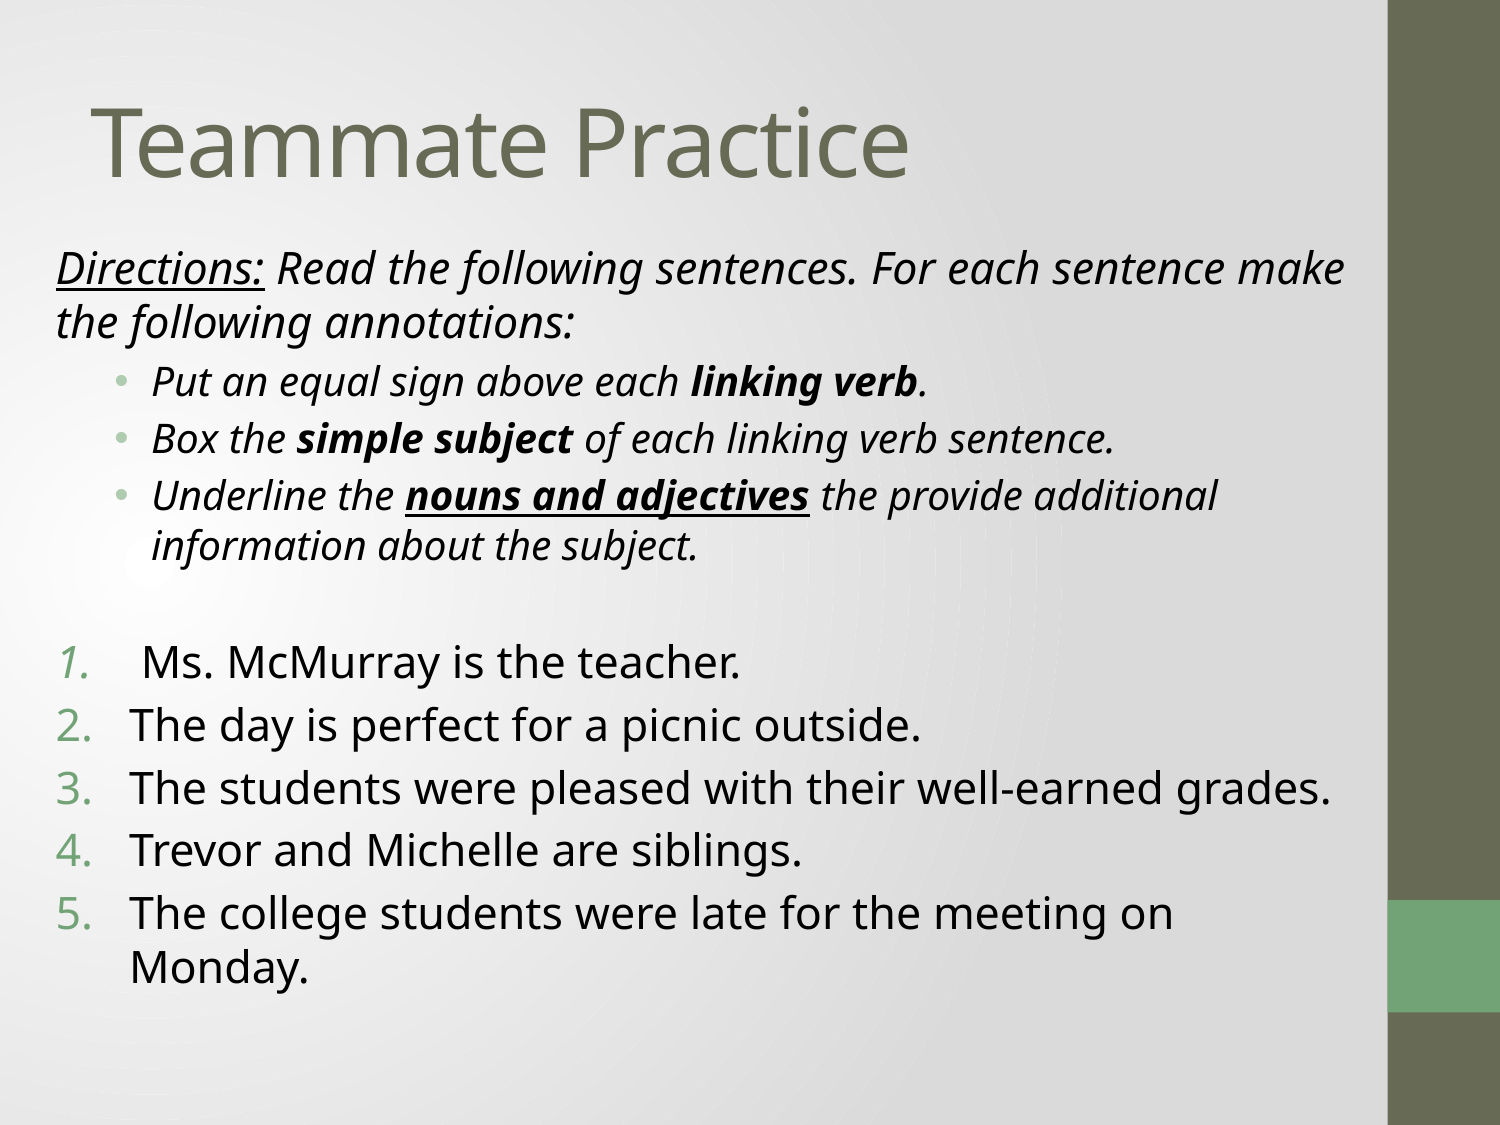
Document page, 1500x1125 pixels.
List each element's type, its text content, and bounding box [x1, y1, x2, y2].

title Teammate Practice [75, 45, 1325, 233]
list Directions: Read the following sentences. For each sentence make the following annotations: Put an equal sign above each linking verb. Box the simple subject of each linking verb sentence. Underline the nouns and adjectives the provide additional information about the subject. Ms. McMurray is the teacher. The day is perfect for a picnic outside. The students were pleased with their well-earned grades. Trevor and Michelle are siblings. The college students were late for the meeting on Monday. [33, 232, 1370, 1050]
